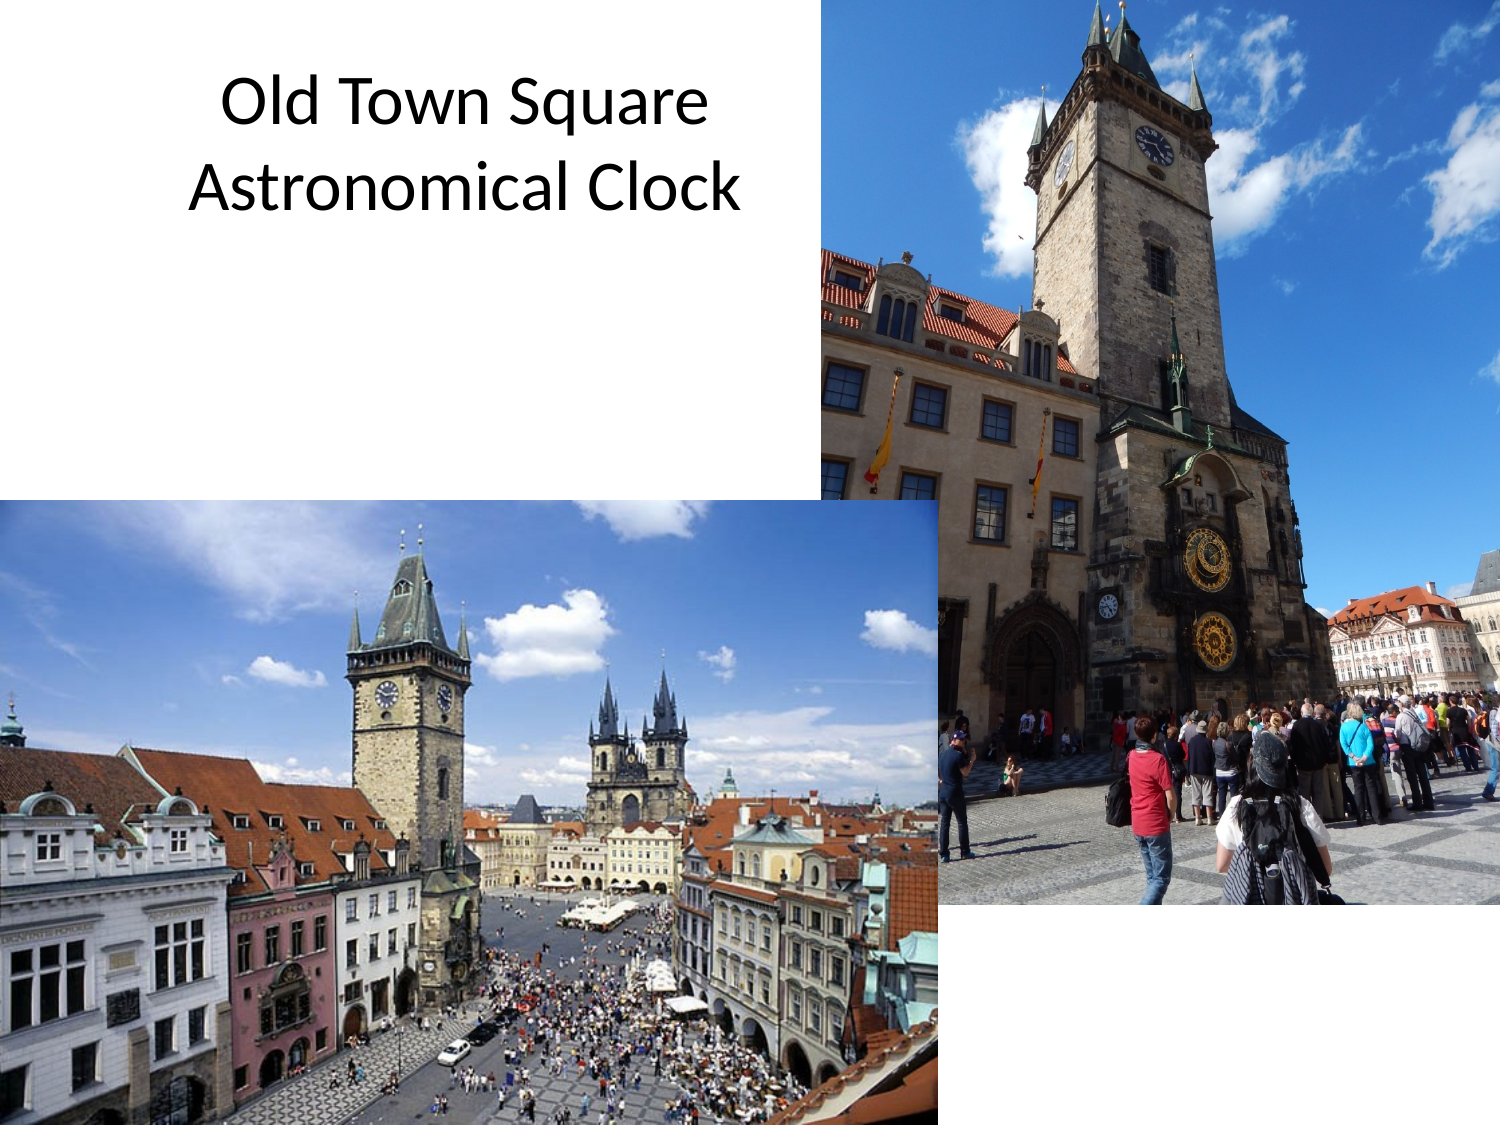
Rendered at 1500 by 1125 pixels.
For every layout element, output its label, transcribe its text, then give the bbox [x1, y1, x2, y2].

picture [820, 0, 1500, 906]
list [0, 500, 939, 1125]
title Old Town Square Astronomical Clock [75, 45, 815, 233]
